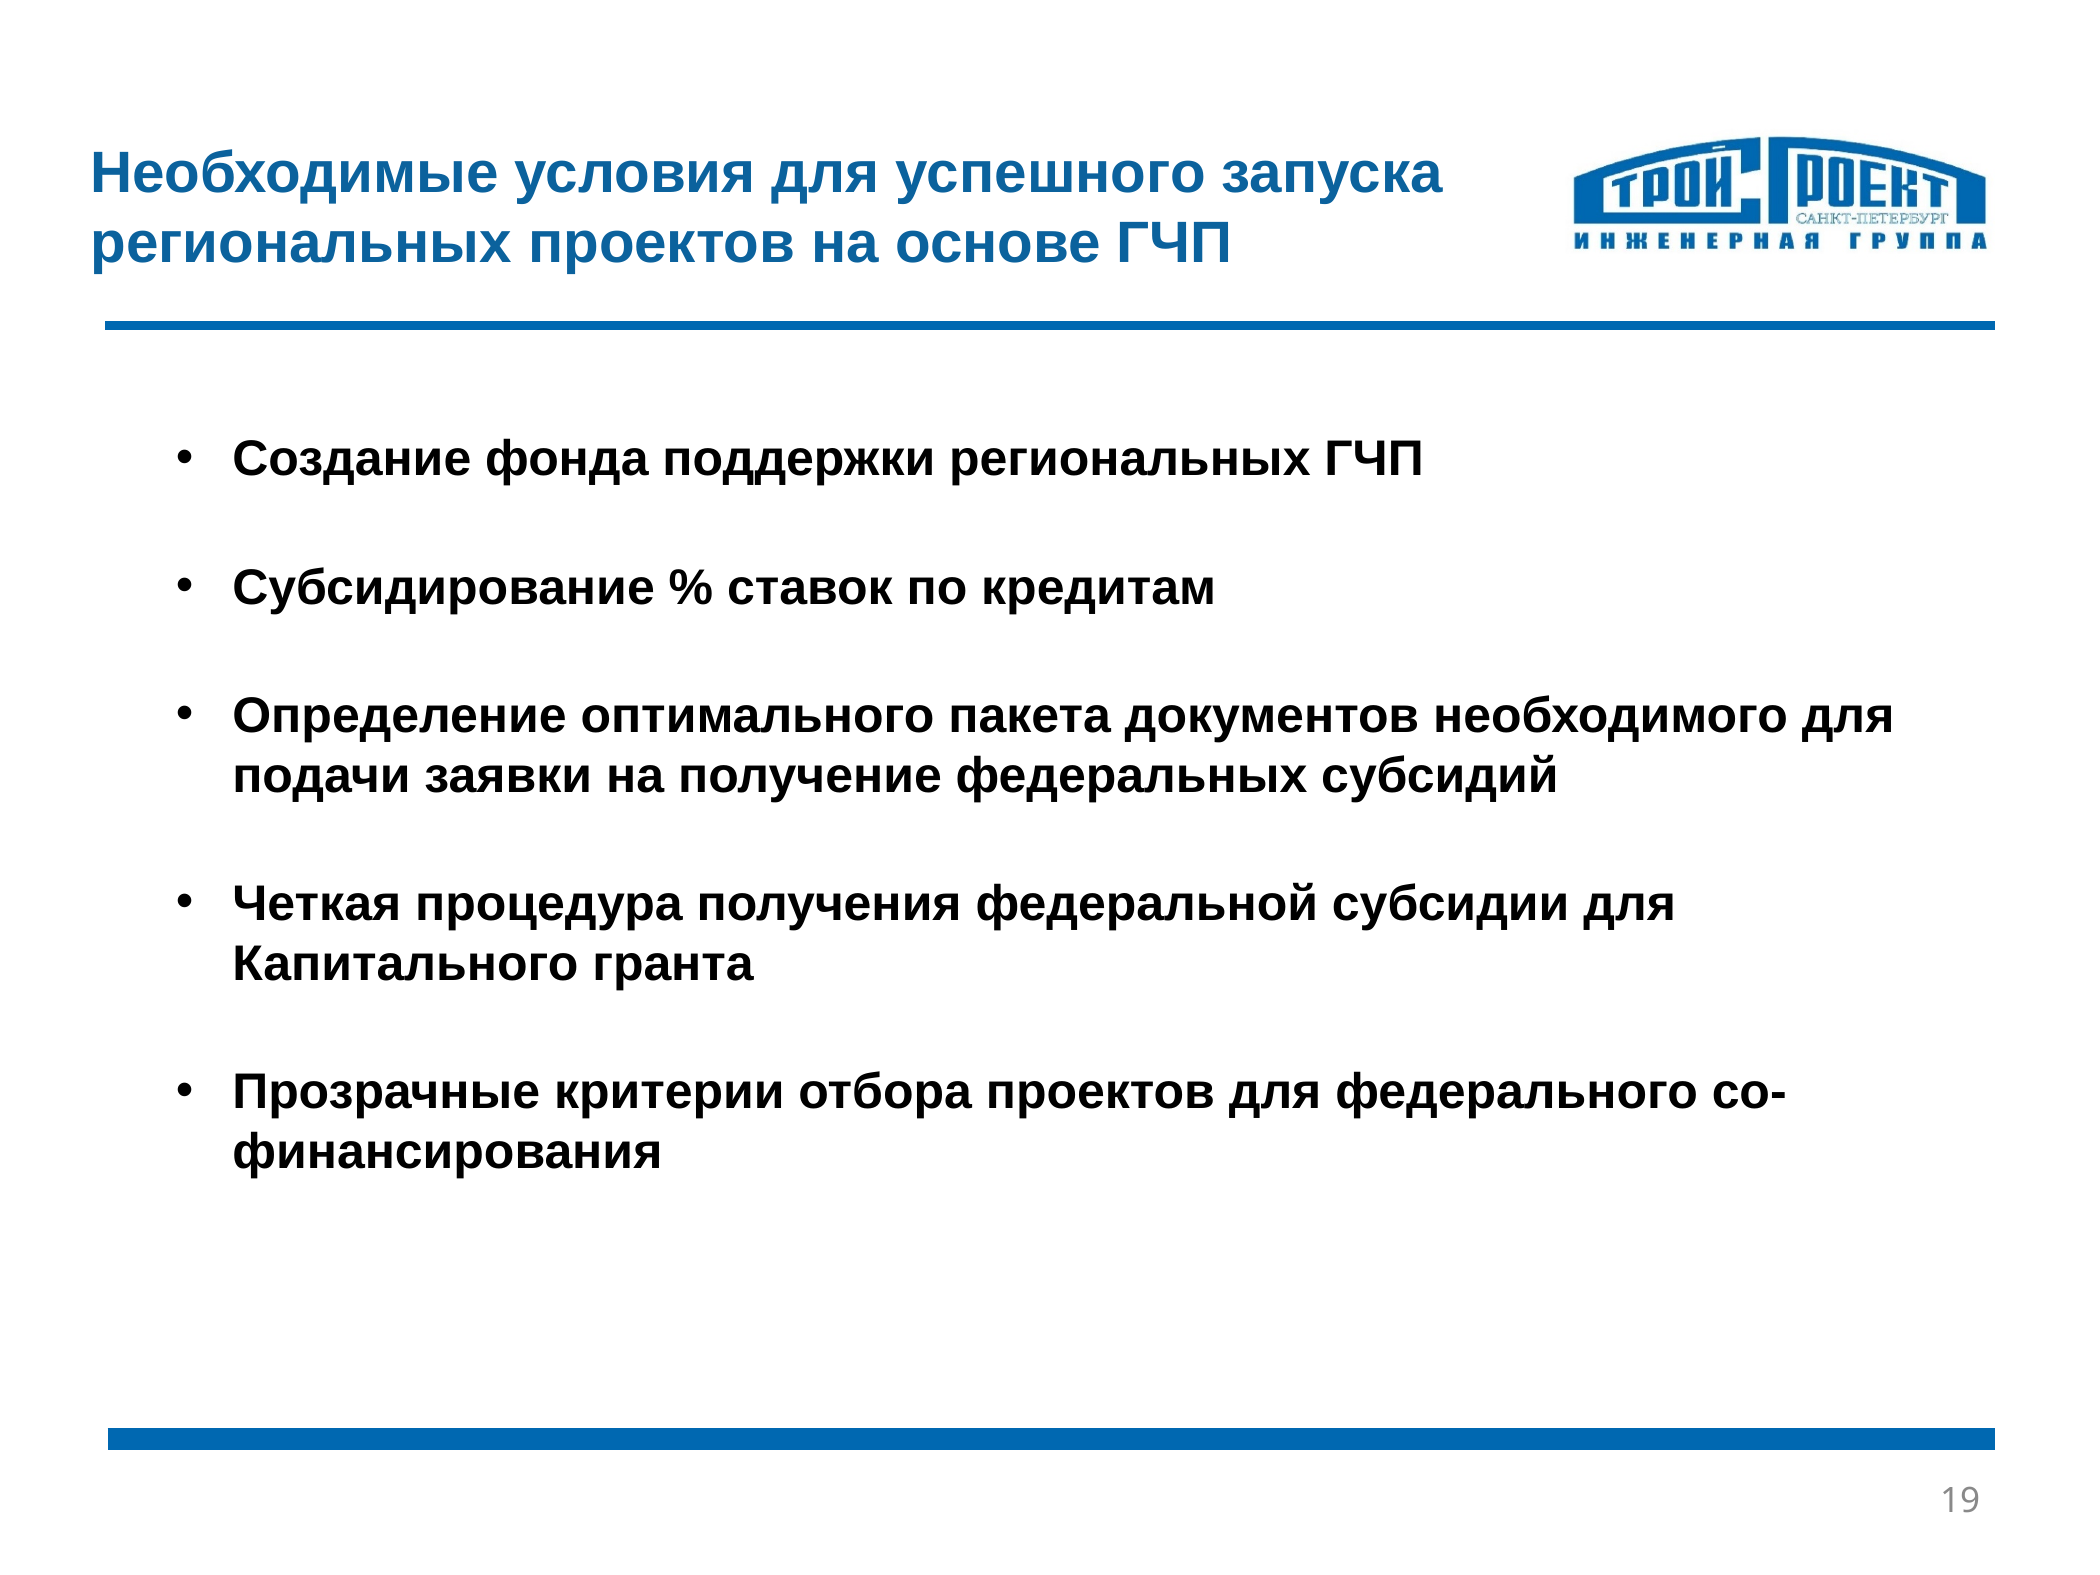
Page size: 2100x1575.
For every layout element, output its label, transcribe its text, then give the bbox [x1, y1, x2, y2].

slide_number 19 [1447, 1459, 1995, 1544]
text_box Создание фонда поддержки региональных ГЧП Субсидирование % ставок по кредитам Определение оптимального пакета документов необходимого для подачи заявки на получение федеральных субсидий Четкая процедура получения федеральной субсидии для Капитального гранта Прозрачные критерии отбора проектов для федерального со-финансирования [0, 326, 2020, 1259]
text_box Необходимые условия для успешного запуска региональных проектов на основе ГЧП [75, 126, 1490, 282]
picture [1564, 128, 1995, 266]
